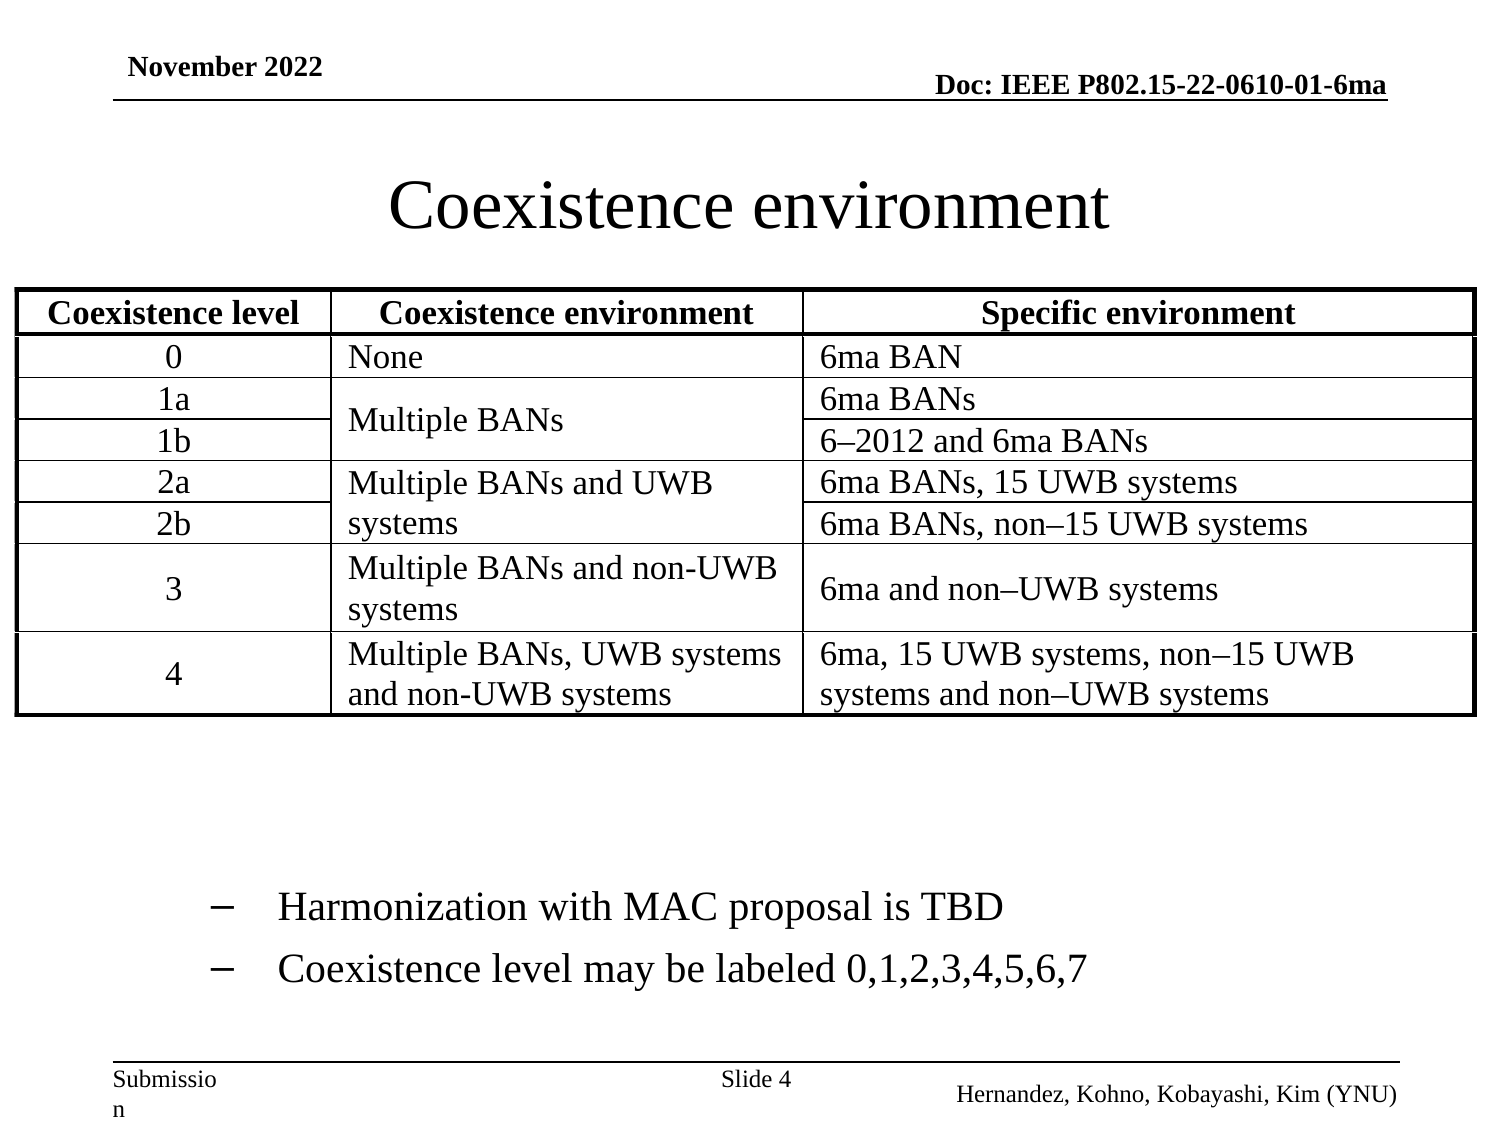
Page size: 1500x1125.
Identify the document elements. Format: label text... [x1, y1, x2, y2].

list Harmonization with MAC proposal is TBD Coexistence level may be labeled 0,1,2,3,4,5,6,7 [112, 799, 1388, 1000]
title Coexistence environment [112, 112, 1388, 285]
footer Hernandez, Kohno, Kobayashi, Kim (YNU) [900, 1062, 1413, 1093]
slide_number Slide 4 [712, 1062, 801, 1093]
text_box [14, 286, 1500, 792]
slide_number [112, 62, 375, 98]
